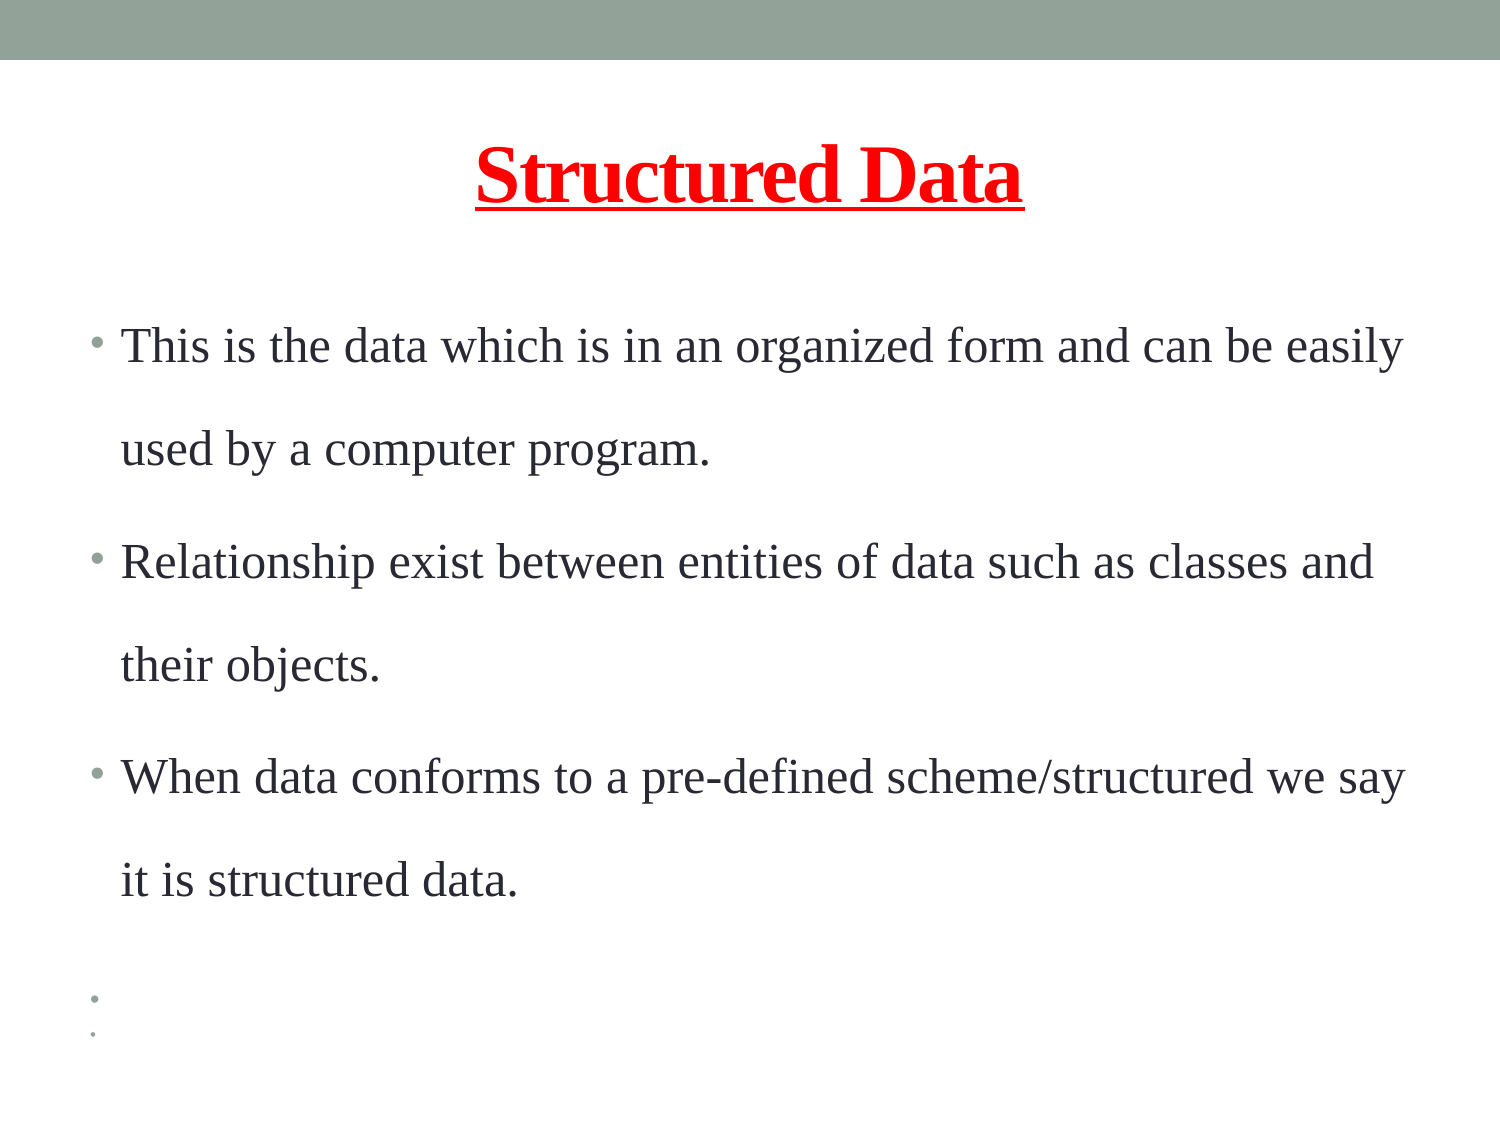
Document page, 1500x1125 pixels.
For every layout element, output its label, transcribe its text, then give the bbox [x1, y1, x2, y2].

title Structured Data [75, 87, 1425, 250]
list This is the data which is in an organized form and can be easily used by a computer program. Relationship exist between entities of data such as classes and their objects. When data conforms to a pre-defined scheme/structured we say it is structured data. data which is in an organized form and can be easily used by a computer program. Relationship exist between entities of data such as classes and their objects. When data conforms to a pre-defined schema/structured we say it is structured data. [75, 262, 1425, 1063]
